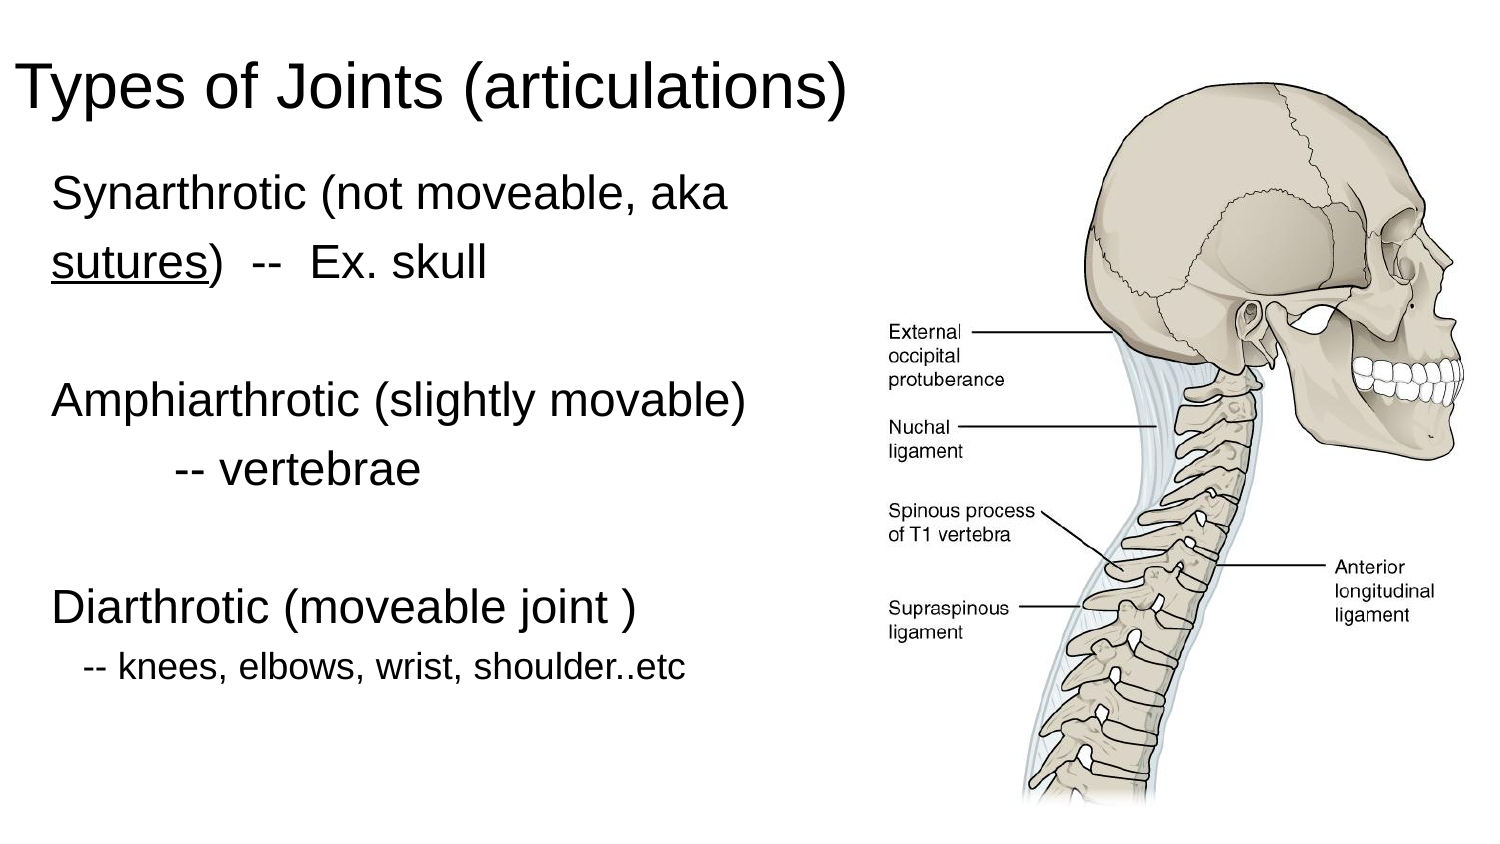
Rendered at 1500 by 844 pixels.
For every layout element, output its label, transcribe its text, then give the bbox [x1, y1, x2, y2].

text_box Synarthrotic (not moveable, aka sutures) -- Ex. skull Amphiarthrotic (slightly movable) -- vertebrae Diarthrotic (moveable joint ) -- knees, elbows, wrist, shoulder..etc [45, 145, 821, 844]
title Types of Joints (articulations) [9, 23, 1491, 85]
picture [878, 74, 1471, 816]
